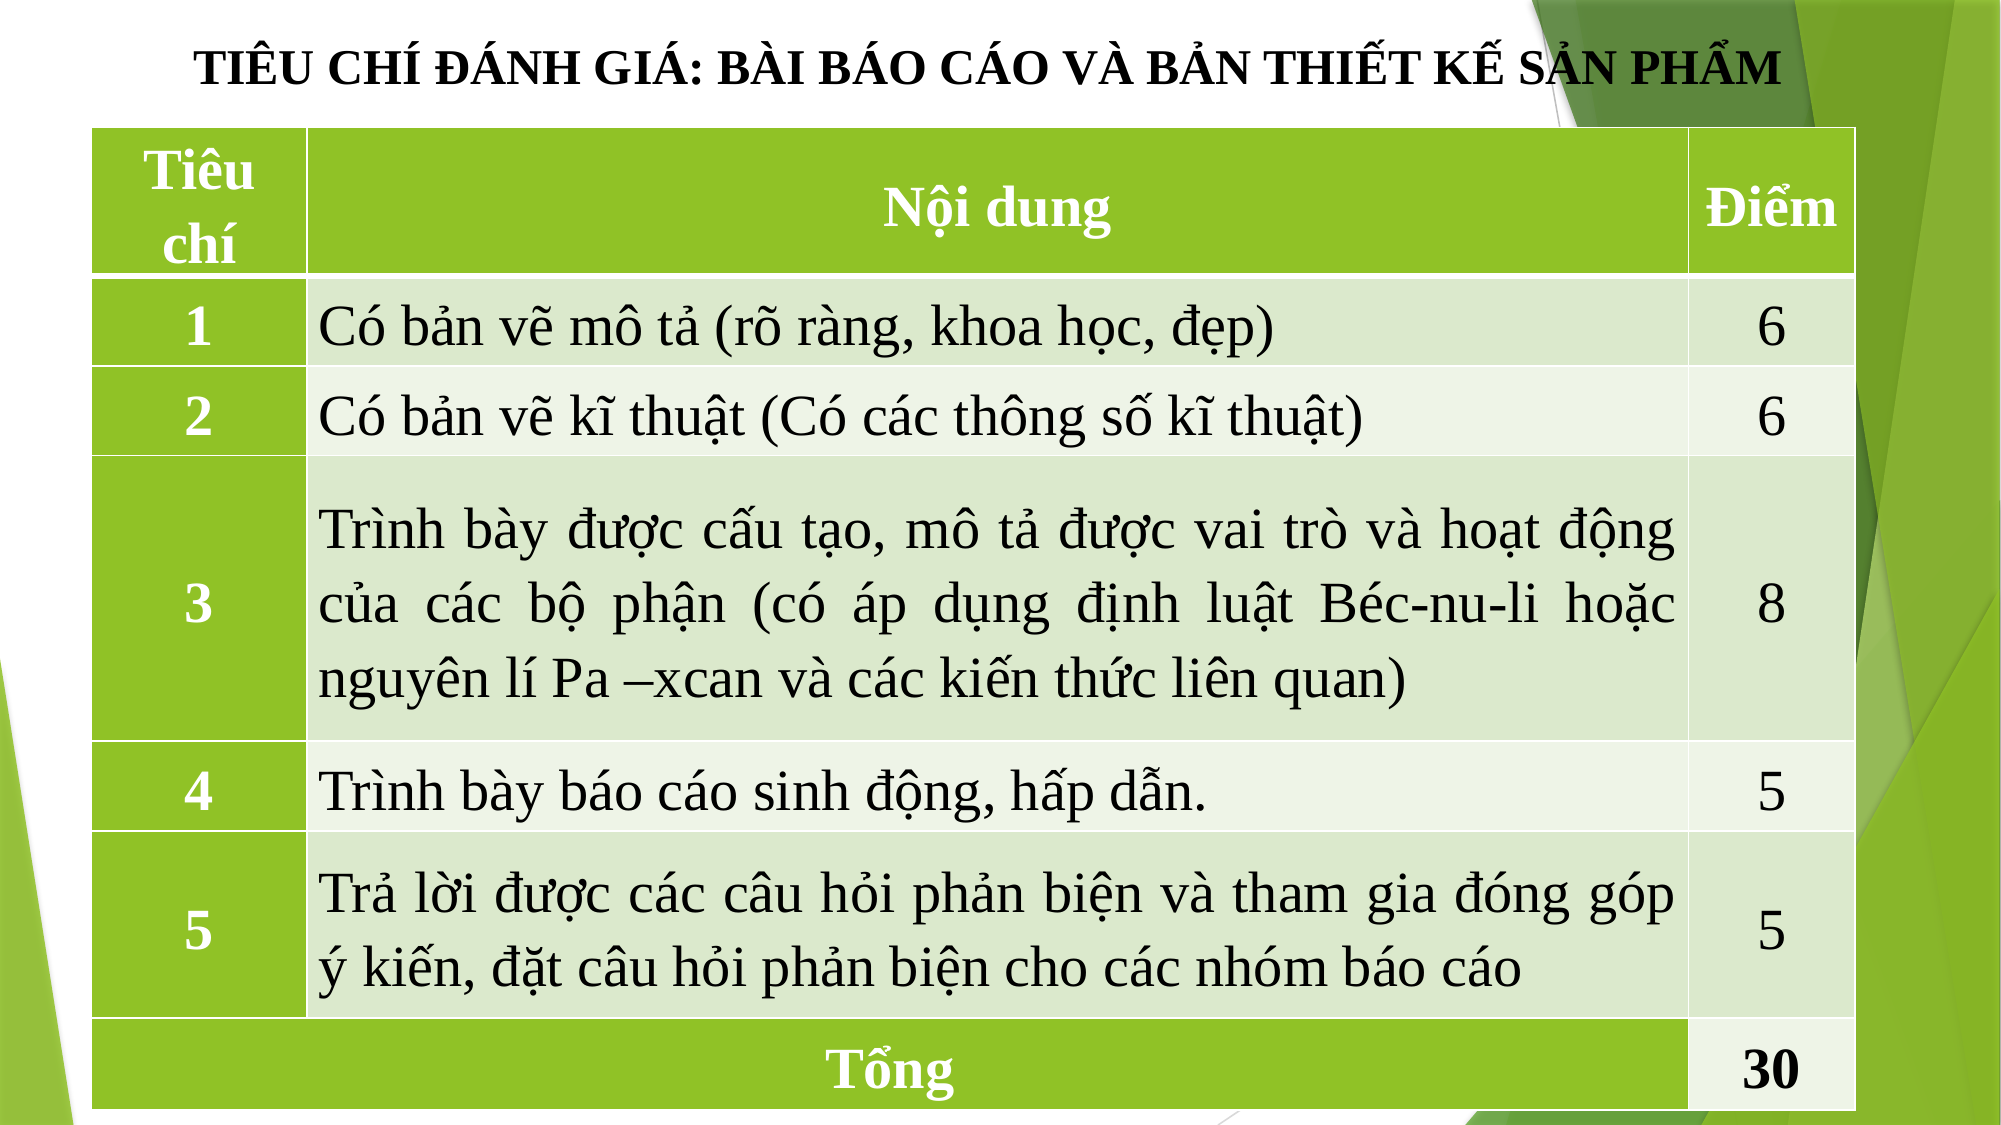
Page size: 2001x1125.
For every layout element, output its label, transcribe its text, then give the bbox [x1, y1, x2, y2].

table_cell Có bản vẽ mô tả (rõ ràng, khoa học, đẹp) [308, 279, 1688, 365]
table_cell Trả lời được các câu hỏi phản biện và tham gia đóng góp ý kiến, đặt câu hỏi phản biện cho các nhóm báo cáo [308, 832, 1688, 1017]
table_cell 3 [92, 456, 306, 740]
table_cell 5 [92, 832, 306, 1017]
table_header Điểm [1689, 128, 1854, 273]
table_header Tiêu chí [92, 128, 306, 273]
table_cell 30 [1689, 1019, 1854, 1109]
text_box TIÊU CHÍ ĐÁNH GIÁ: BÀI BÁO CÁO VÀ BẢN THIẾT KẾ SẢN PHẨM [91, 12, 1838, 103]
table_cell Có bản vẽ kĩ thuật (Có các thông số kĩ thuật) [308, 367, 1688, 455]
table_cell 1 [92, 279, 306, 365]
table_cell 6 [1689, 367, 1854, 455]
table_cell Trình bày báo cáo sinh động, hấp dẫn. [308, 742, 1688, 830]
table_cell 5 [1689, 742, 1854, 830]
table_cell 6 [1689, 279, 1854, 365]
table_cell 2 [92, 367, 306, 455]
table_cell 8 [1689, 456, 1854, 740]
table_cell Tổng [92, 1019, 1688, 1109]
table_cell 5 [1689, 832, 1854, 1017]
table_header Nội dung [308, 128, 1688, 273]
table_cell 4 [92, 742, 306, 830]
table_cell Trình bày được cấu tạo, mô tả được vai trò và hoạt động của các bộ phận (có áp dụng định luật Béc-nu-li hoặc nguyên lí Pa –xcan và các kiến thức liên quan) [308, 456, 1688, 740]
